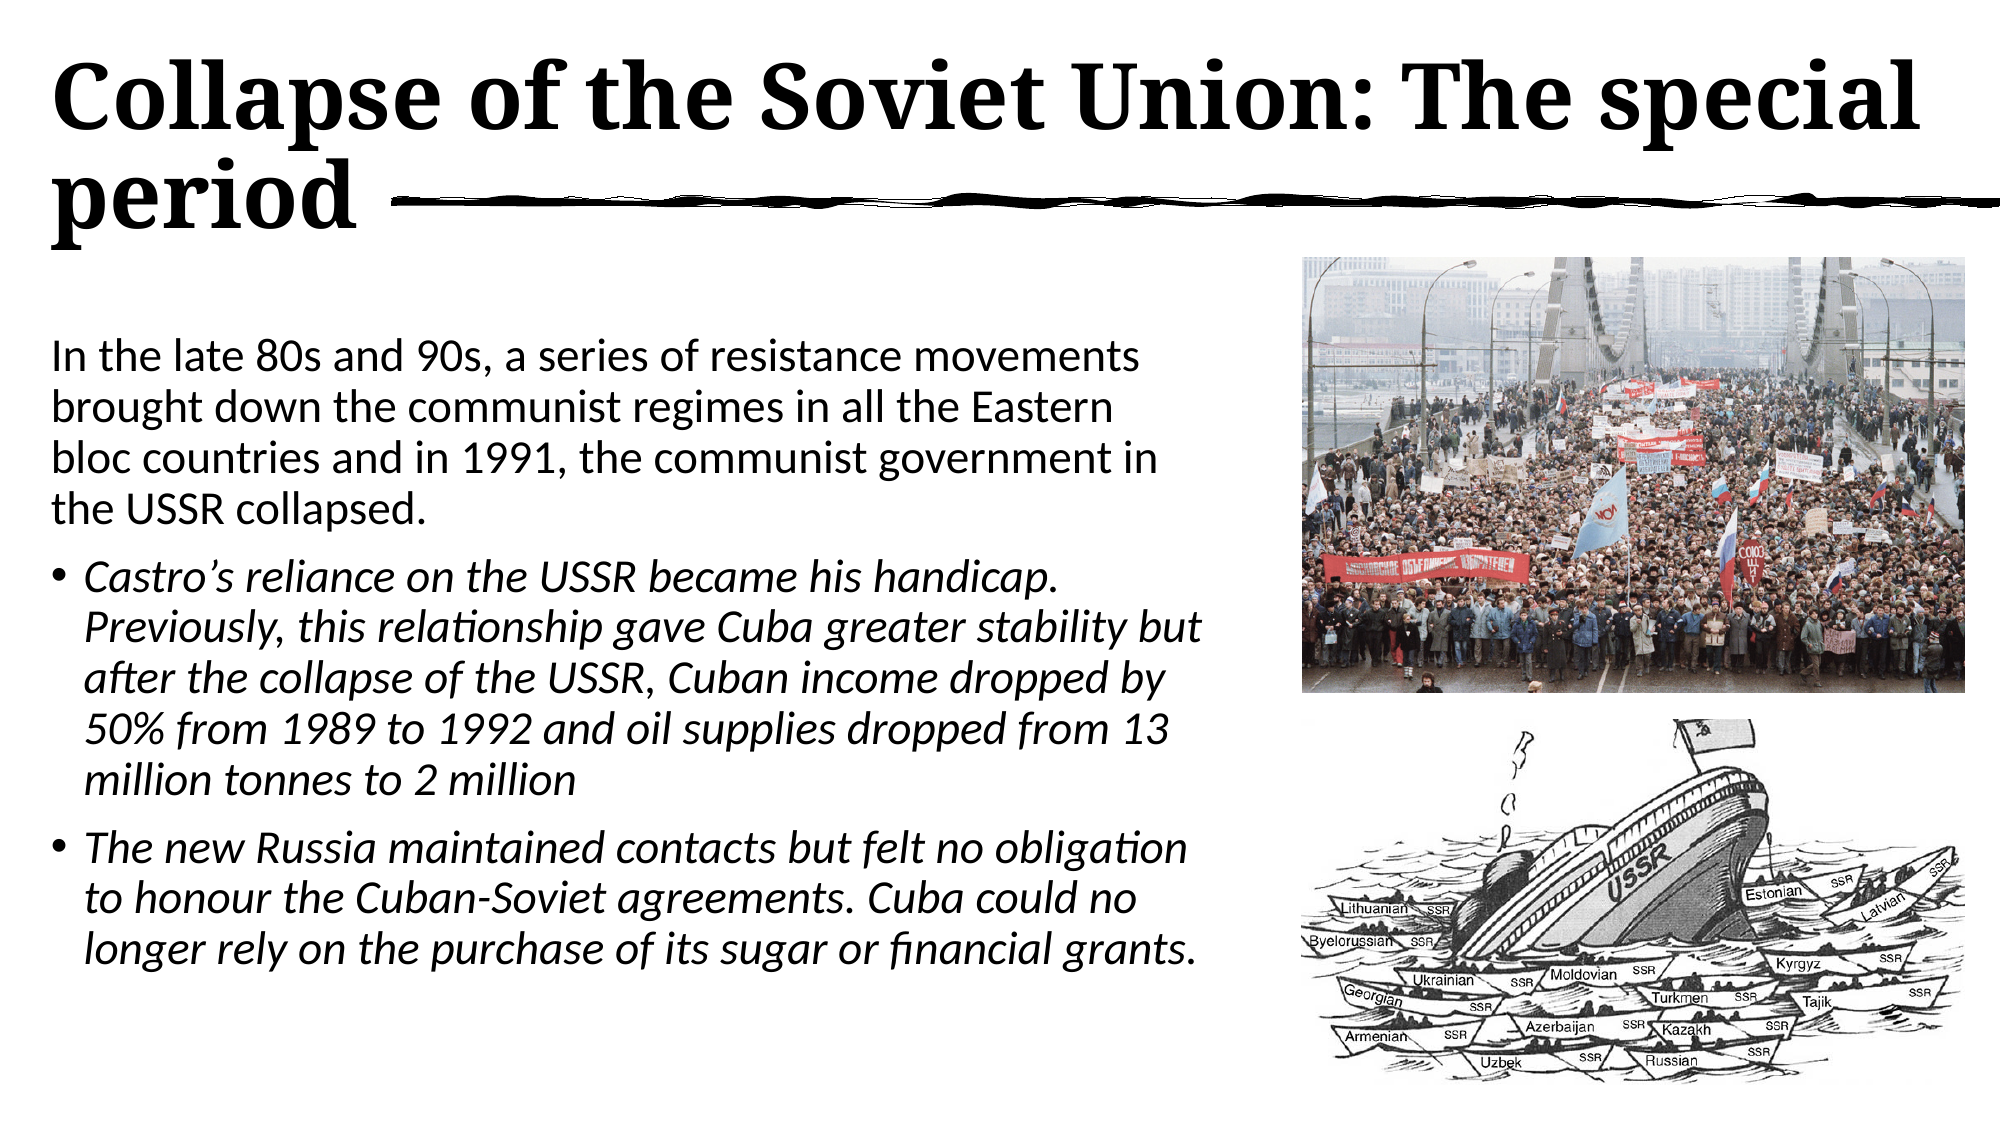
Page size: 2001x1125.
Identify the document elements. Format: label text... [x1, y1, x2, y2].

picture [1301, 719, 1965, 1085]
title Collapse of the Soviet Union: The special period [35, 40, 2000, 258]
picture [1302, 257, 1965, 693]
list In the late 80s and 90s, a series of resistance movements brought down the communist regimes in all the Eastern bloc countries and in 1991, the communist government in the USSR collapsed. Castro’s reliance on the USSR became his handicap. Previously, this relationship gave Cuba greater stability but after the collapse of the USSR, Cuban income dropped by 50% from 1989 to 1992 and oil supplies dropped from 13 million tonnes to 2 million The new Russia maintained contacts but felt no obligation to honour the Cuban-Soviet agreements. Cuba could no longer rely on the purchase of its sugar or financial grants. [35, 323, 1220, 1038]
text_box [391, 192, 2000, 210]
